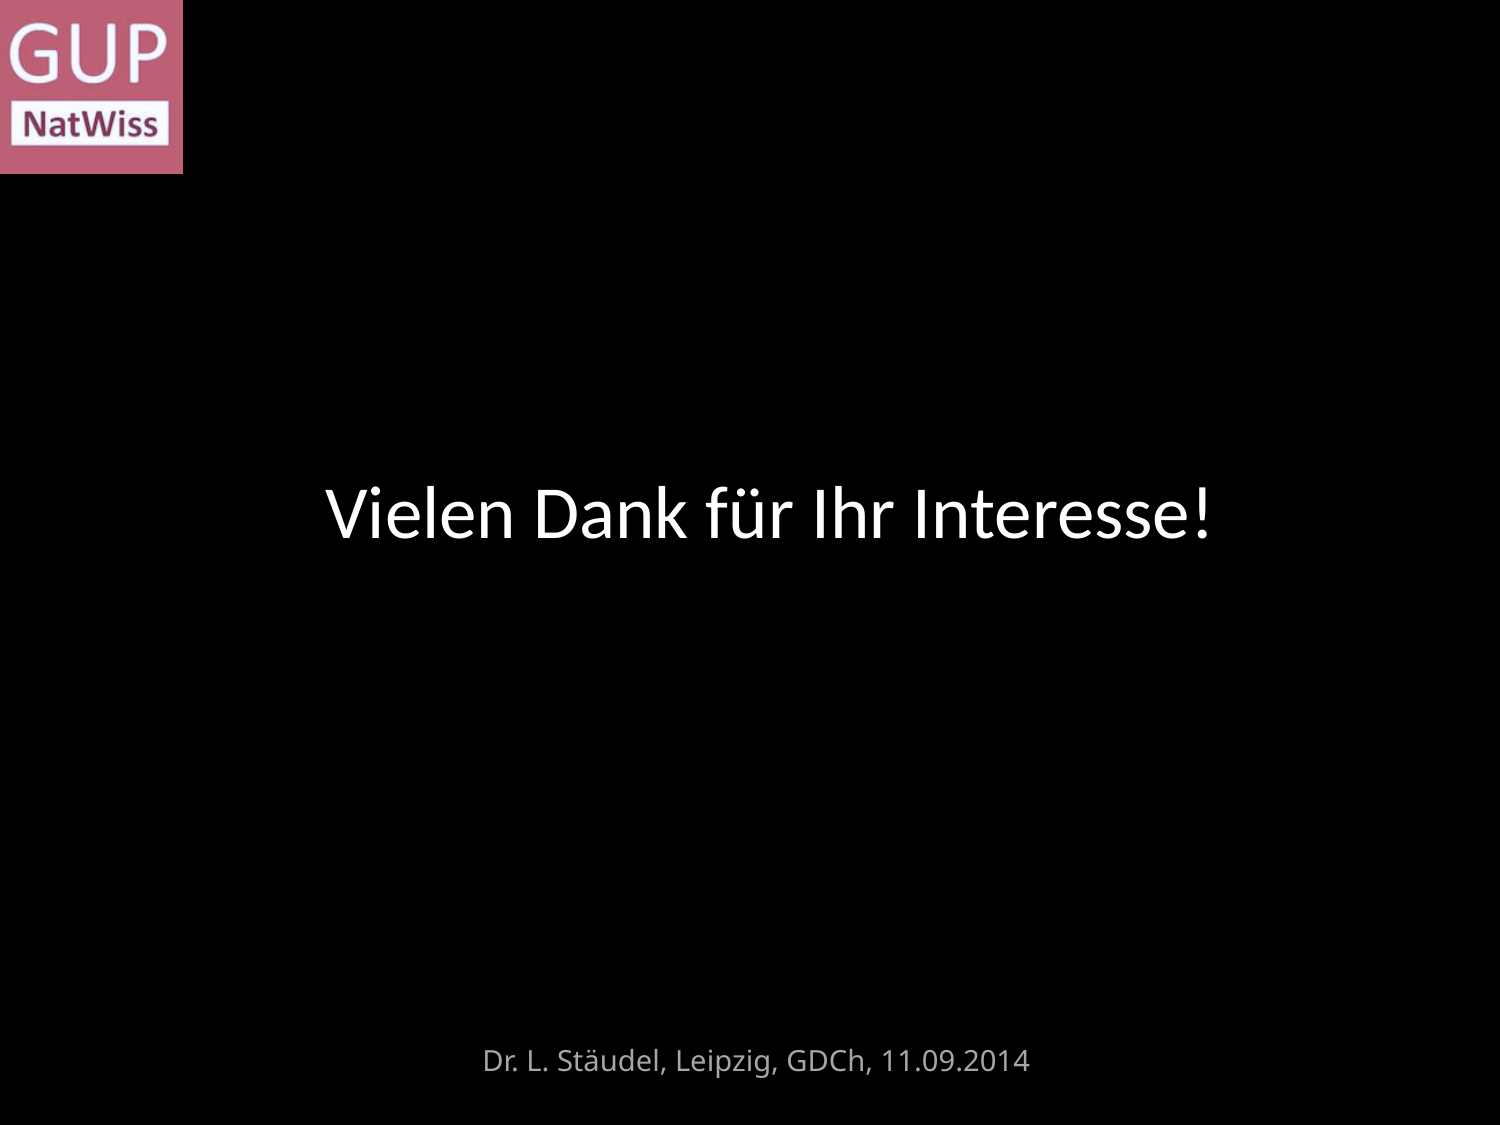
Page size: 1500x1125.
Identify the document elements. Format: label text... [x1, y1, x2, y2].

text_box Vielen Dank für Ihr Interesse! [310, 456, 1231, 561]
title Die Konstruktion der Hilfen [100, 77, 1400, 229]
footer Dr. L. Stäudel, Leipzig, GDCh, 11.09.2014 [371, 1034, 1142, 1111]
picture [0, 0, 184, 175]
